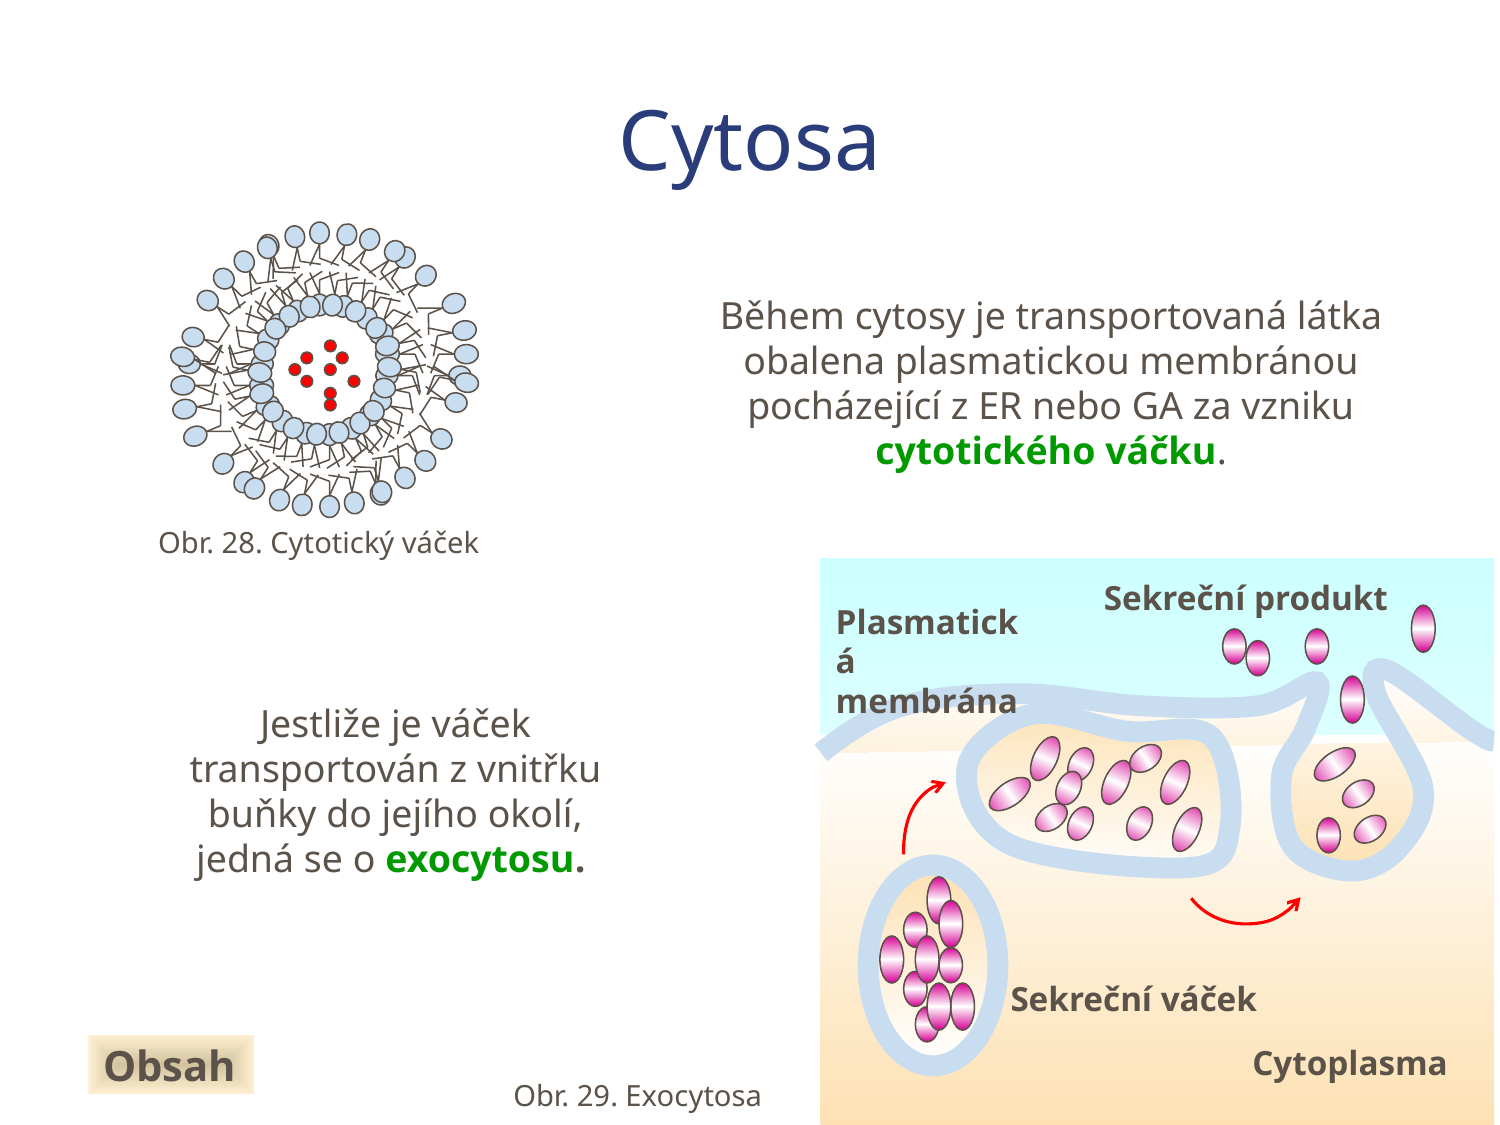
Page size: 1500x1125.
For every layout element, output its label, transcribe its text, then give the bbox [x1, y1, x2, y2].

text_box Cytosa [0, 7, 1500, 195]
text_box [76, 222, 561, 568]
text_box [820, 557, 1495, 1125]
text_box Během cytosy je transportovaná látka obalena plasmatickou membránou pocházející z ER nebo GA za vzniku cytotického váčku. [643, 284, 1459, 480]
text_box Obr. 29. Exocytosa [442, 1070, 820, 1120]
text_box Jestliže je váček transportován z vnitřku buňky do jejího okolí, jedná se o exocytosu. [159, 692, 632, 888]
text_box Obsah [88, 1035, 254, 1095]
